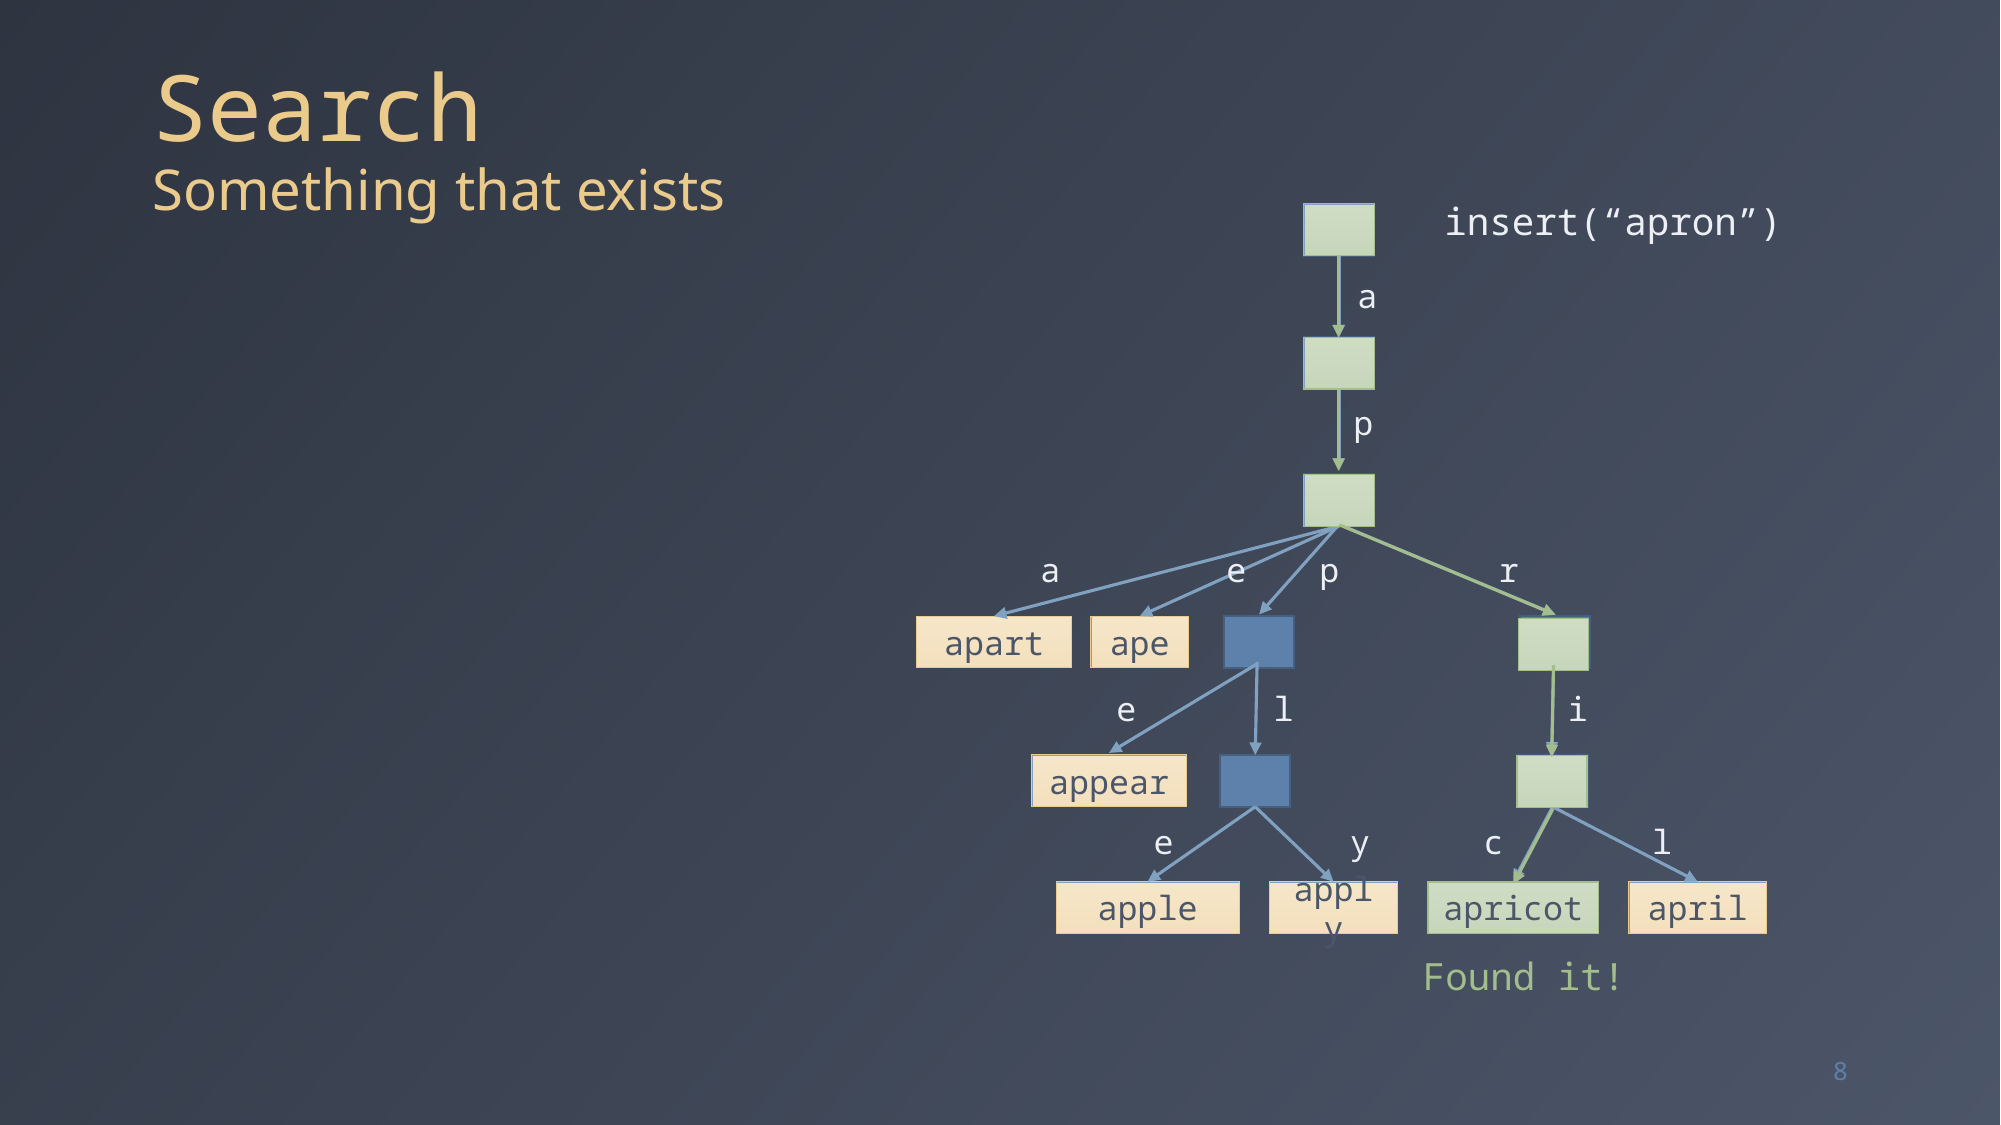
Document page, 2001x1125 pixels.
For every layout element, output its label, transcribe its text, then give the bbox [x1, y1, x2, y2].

text_box [1223, 617, 1295, 669]
text_box apply [1269, 881, 1398, 934]
text_box p [1340, 394, 1389, 449]
text_box [1303, 474, 1375, 524]
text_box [1147, 806, 1255, 882]
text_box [1339, 524, 1556, 615]
text_box [1516, 755, 1588, 806]
text_box [1519, 615, 1591, 669]
text_box insert(“apron”) [1429, 191, 1797, 251]
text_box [1109, 663, 1257, 753]
text_box ape [1090, 617, 1189, 668]
slide_number 8 [1738, 1042, 1863, 1103]
text_box [1219, 754, 1291, 806]
text_box [1303, 203, 1375, 256]
text_box [1303, 337, 1375, 390]
text_box e [1101, 680, 1109, 736]
title Search Something that exists [137, 26, 1863, 230]
text_box april [1628, 881, 1767, 934]
text_box c [1468, 813, 1513, 869]
text_box [1518, 618, 1589, 671]
text_box y [1335, 813, 1385, 869]
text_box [1513, 808, 1553, 884]
text_box Found it! [1408, 945, 1641, 1006]
text_box apricot [1427, 881, 1599, 934]
text_box e [1138, 813, 1147, 869]
text_box apart [916, 616, 1072, 668]
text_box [1255, 806, 1334, 882]
text_box apple [1056, 881, 1240, 934]
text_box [1552, 806, 1698, 882]
text_box a [1342, 267, 1392, 323]
text_box l [1258, 680, 1309, 736]
text_box i [1554, 680, 1603, 736]
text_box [994, 526, 1340, 617]
text_box appear [1031, 754, 1187, 807]
